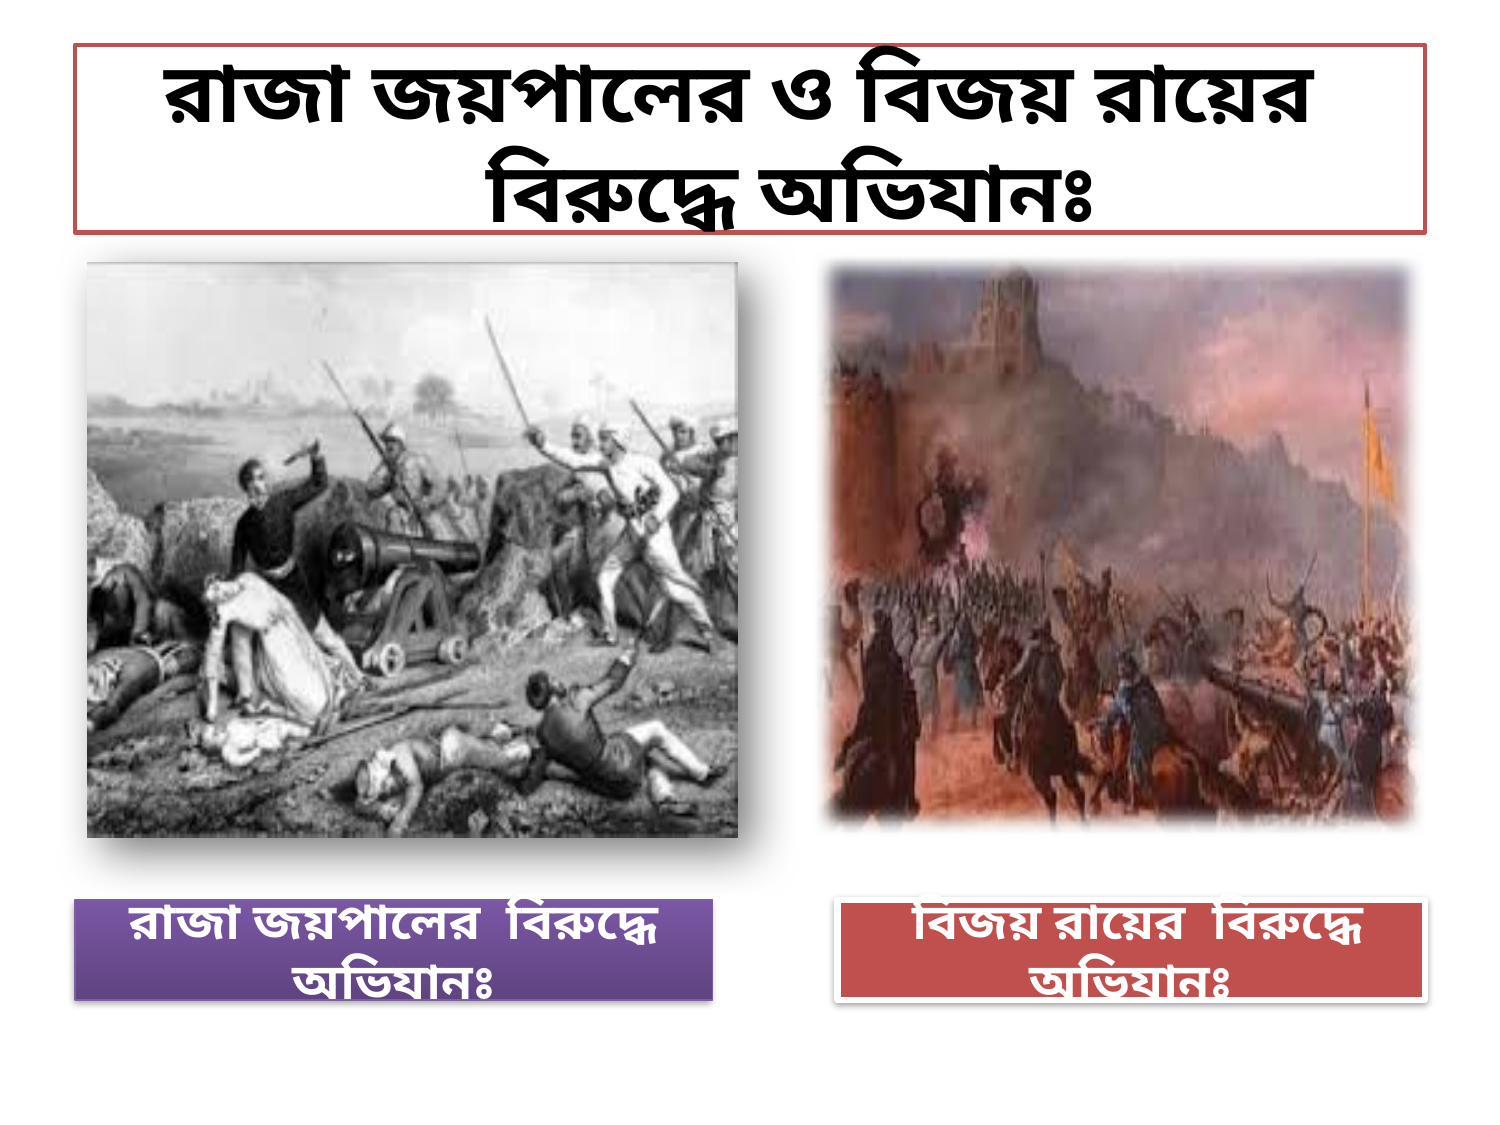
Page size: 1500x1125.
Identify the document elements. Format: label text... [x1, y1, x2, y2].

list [87, 262, 738, 838]
title রাজা জয়পালের ও বিজয় রায়ের বিরুদ্ধে অভিযানঃ [73, 43, 1427, 235]
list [812, 249, 1426, 838]
text_box রাজা জয়পালের বিরুদ্ধে অভিযানঃ [74, 899, 713, 1001]
text_box বিজয় রায়ের বিরুদ্ধে অভিযানঃ [834, 897, 1428, 1003]
